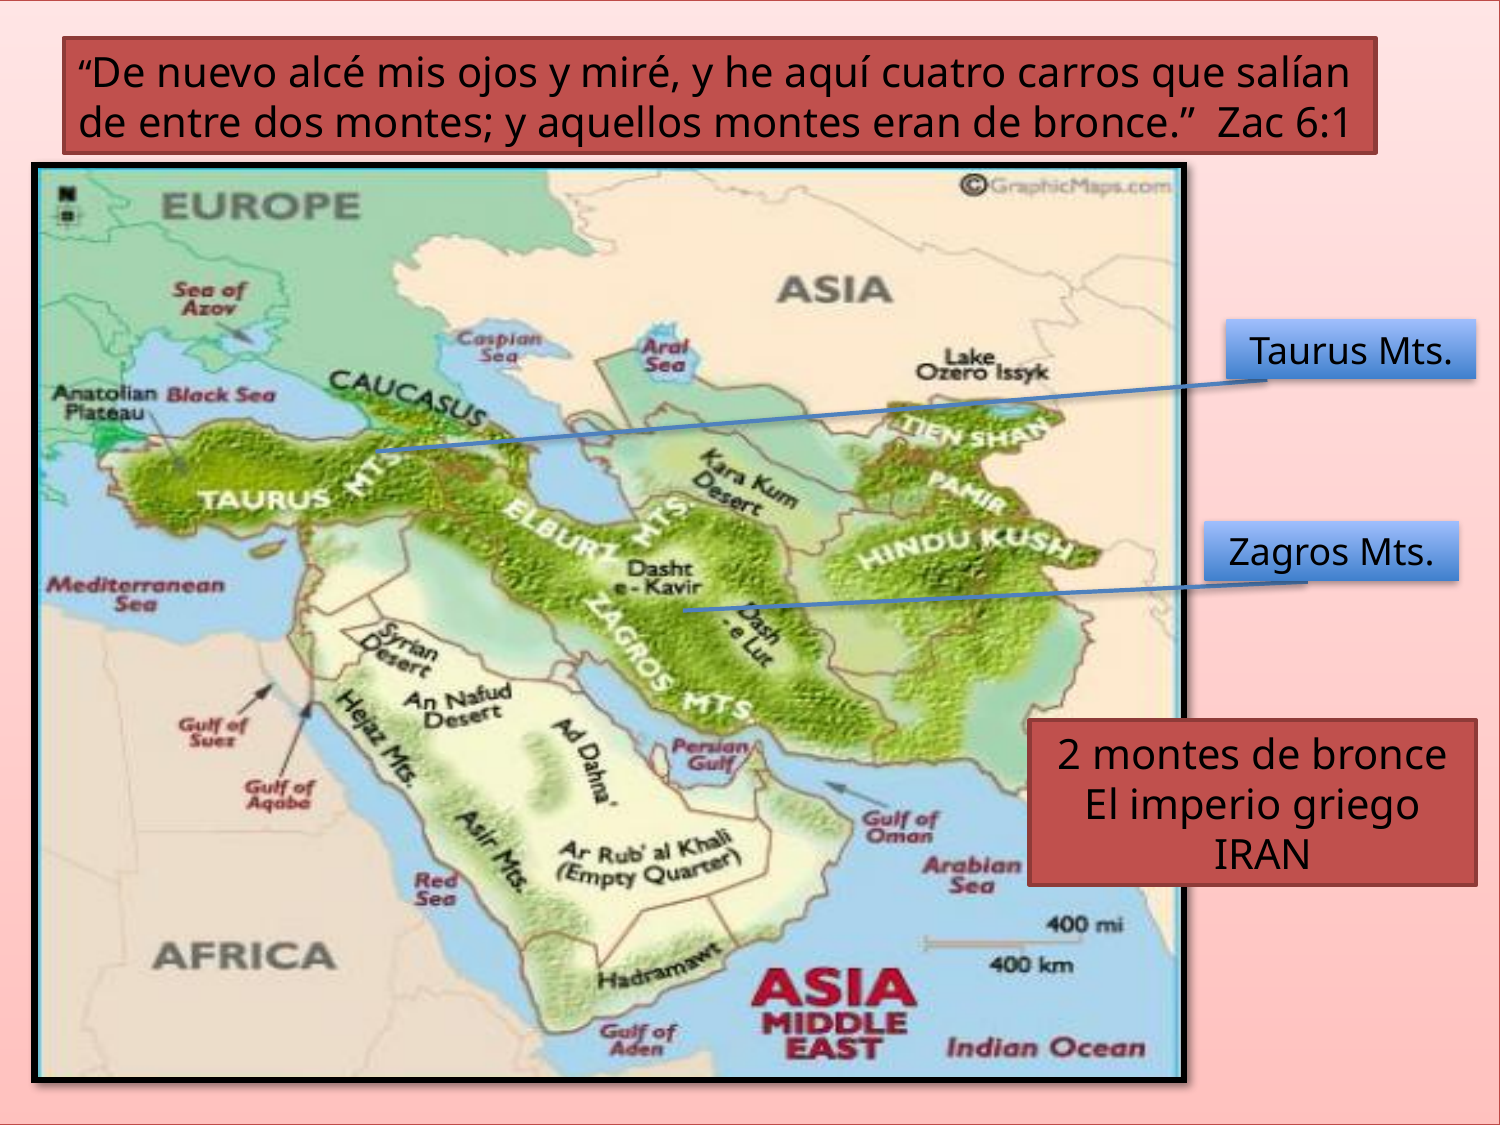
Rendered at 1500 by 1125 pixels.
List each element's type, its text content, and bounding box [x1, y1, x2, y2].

text_box “De nuevo alcé mis ojos y miré, y he aquí cuatro carros que salían de entre dos montes; y aquellos montes eran de bronce.” Zac 6:1 [62, 36, 1378, 155]
text_box [0, 0, 1500, 1125]
text_box Taurus Mts. [1226, 319, 1477, 379]
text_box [375, 379, 1268, 452]
text_box 2 montes de bronce El imperio griego IRAN [1185, 718, 1478, 887]
picture [37, 167, 1181, 1078]
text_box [682, 581, 1309, 611]
text_box Zagros Mts. [1204, 521, 1459, 581]
